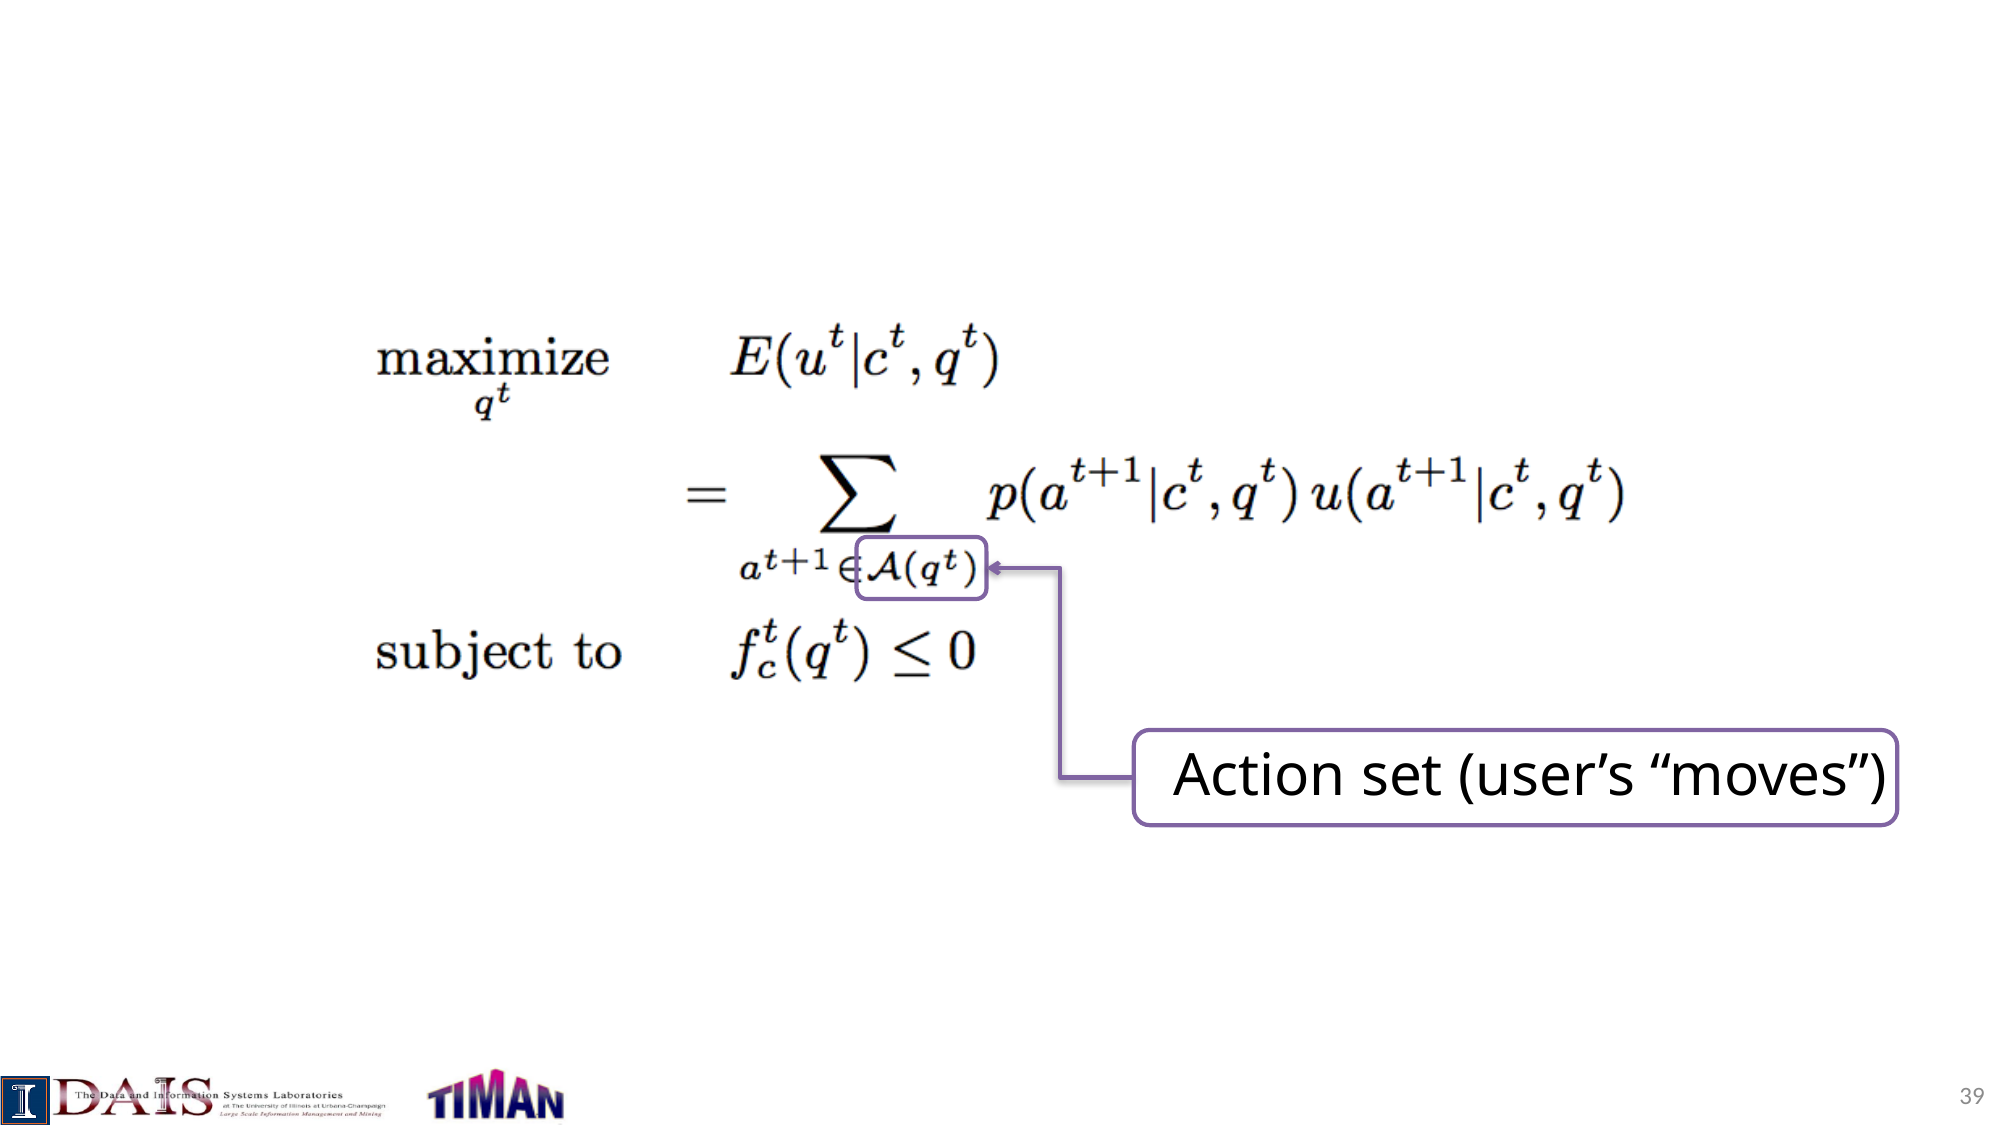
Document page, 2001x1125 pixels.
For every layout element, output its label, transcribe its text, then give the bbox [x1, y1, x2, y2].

picture [372, 315, 1630, 701]
picture [51, 1076, 392, 1121]
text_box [986, 567, 1135, 778]
picture [409, 1064, 575, 1125]
picture [0, 1076, 50, 1125]
text_box [1131, 727, 1899, 828]
slide_number 39 [1533, 1065, 2000, 1125]
text_box Action set (user’s “moves”) [1158, 730, 1902, 815]
